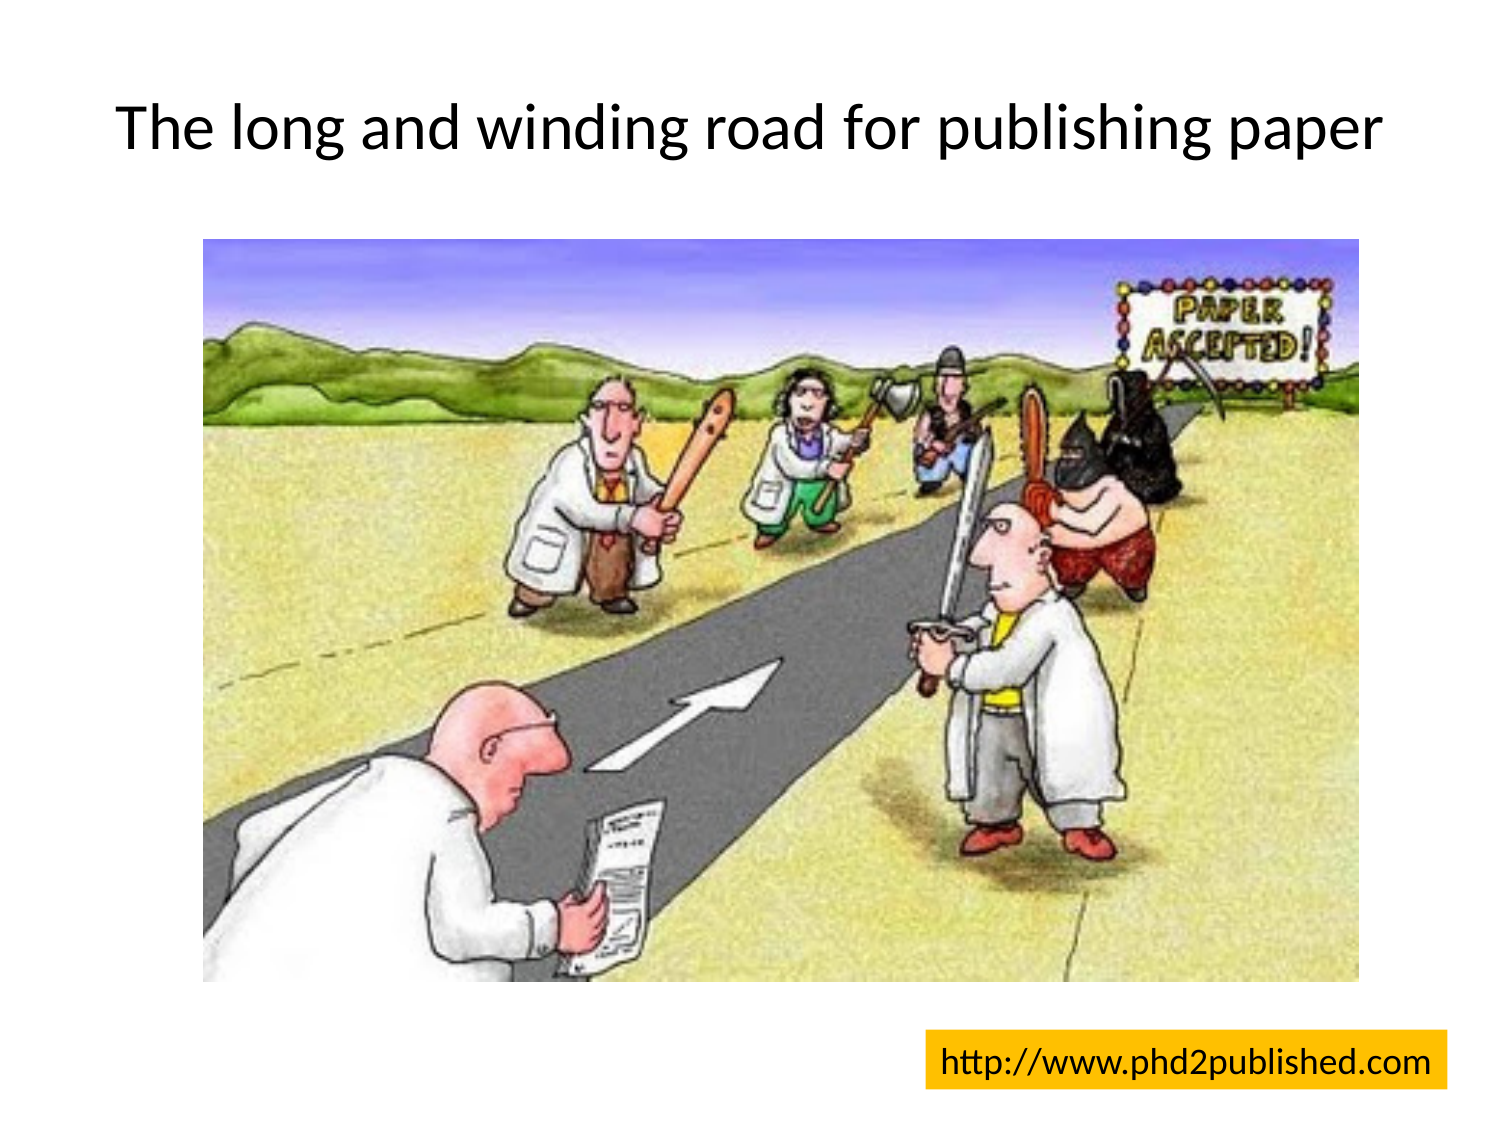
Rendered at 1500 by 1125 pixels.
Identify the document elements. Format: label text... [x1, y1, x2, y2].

title The long and winding road for publishing paper [75, 57, 1425, 189]
picture [203, 239, 1360, 982]
text_box http://www.phd2published.com [925, 1029, 1448, 1090]
